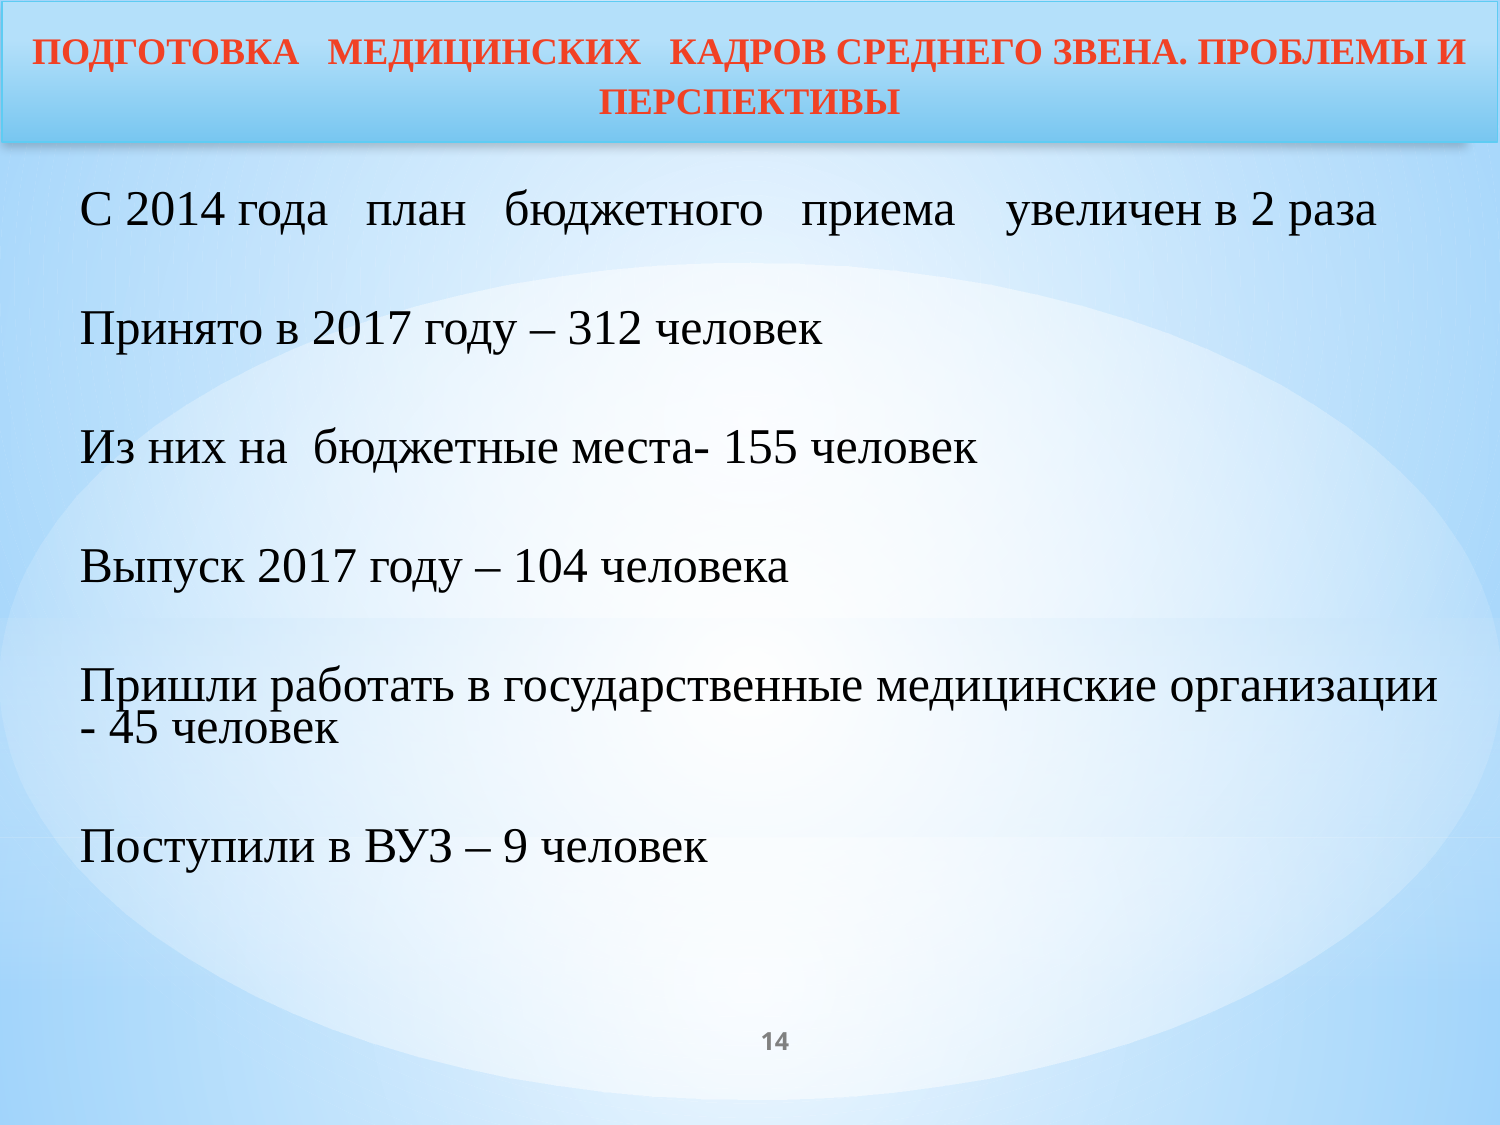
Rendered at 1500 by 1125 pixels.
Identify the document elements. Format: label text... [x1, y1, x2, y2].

text_box Подготовка медицинских кадров среднего звена. Проблемы и перспективы [1, 1, 1498, 143]
text_box С 2014 года план бюджетного приема увеличен в 2 раза Принято в 2017 году – 312 человек Из них на бюджетные места- 155 человек Выпуск 2017 году – 104 человека Пришли работать в государственные медицинские организации - 45 человек Поступили в ВУЗ – 9 человек [64, 184, 1463, 1125]
